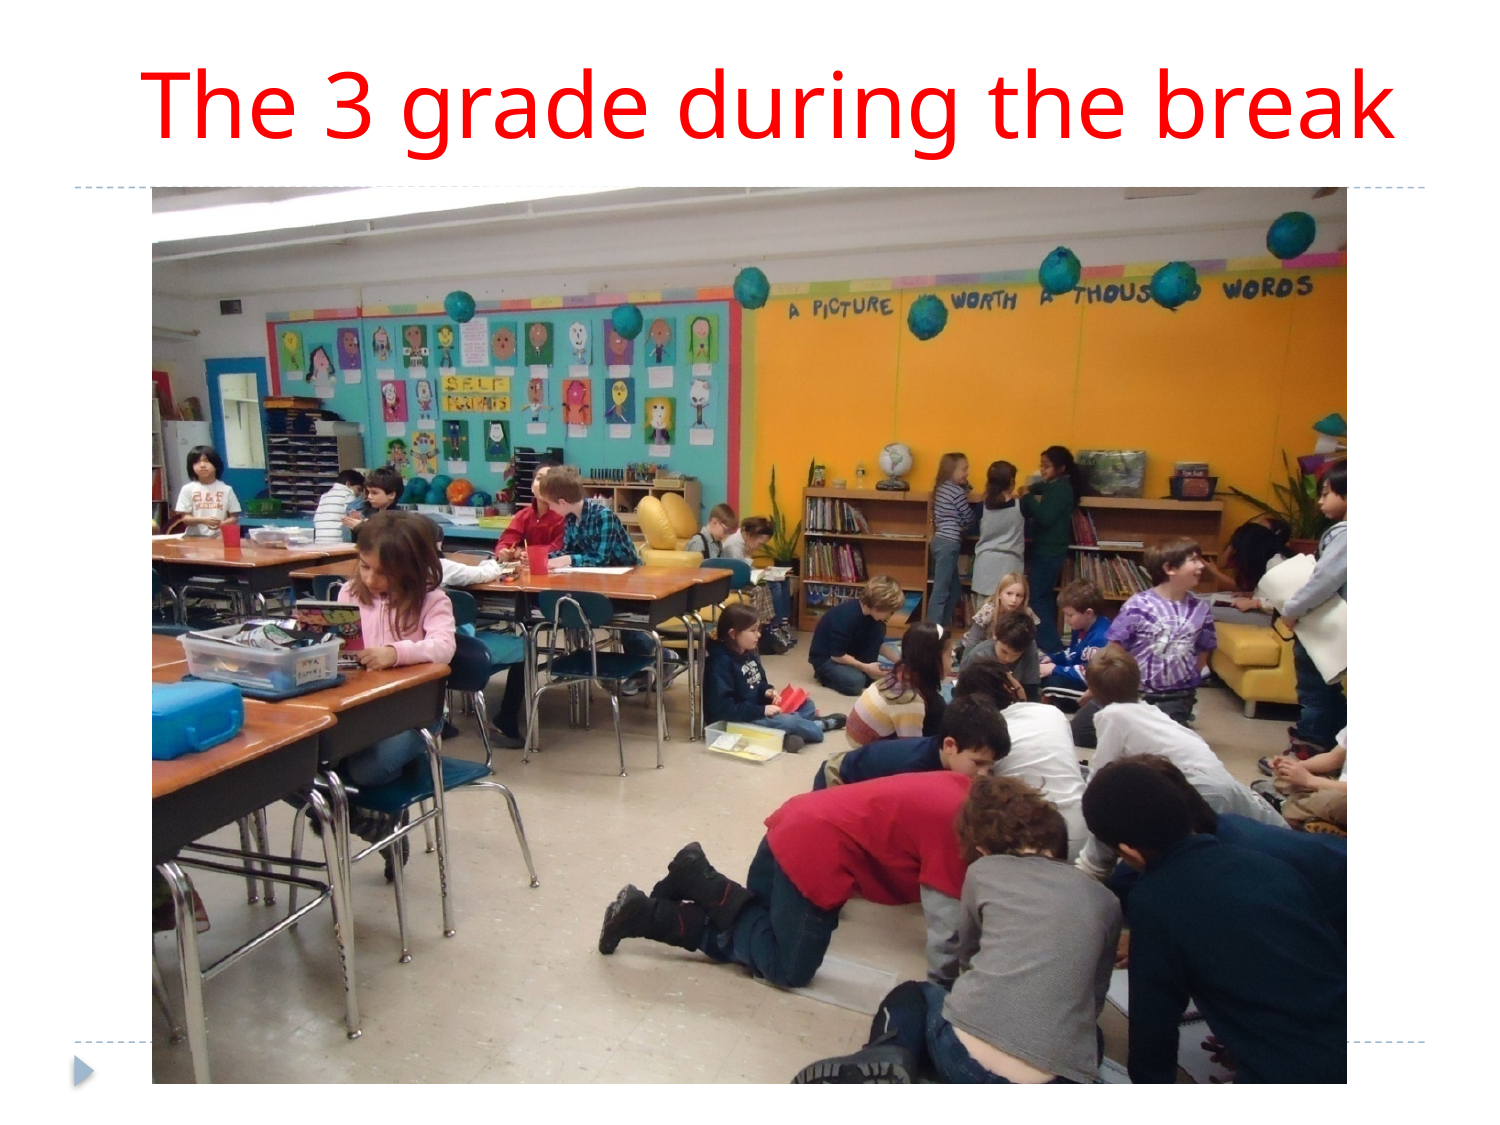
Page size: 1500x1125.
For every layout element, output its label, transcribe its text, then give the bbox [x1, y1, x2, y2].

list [152, 187, 1347, 1084]
title The 3 grade during the break [93, 0, 1444, 165]
